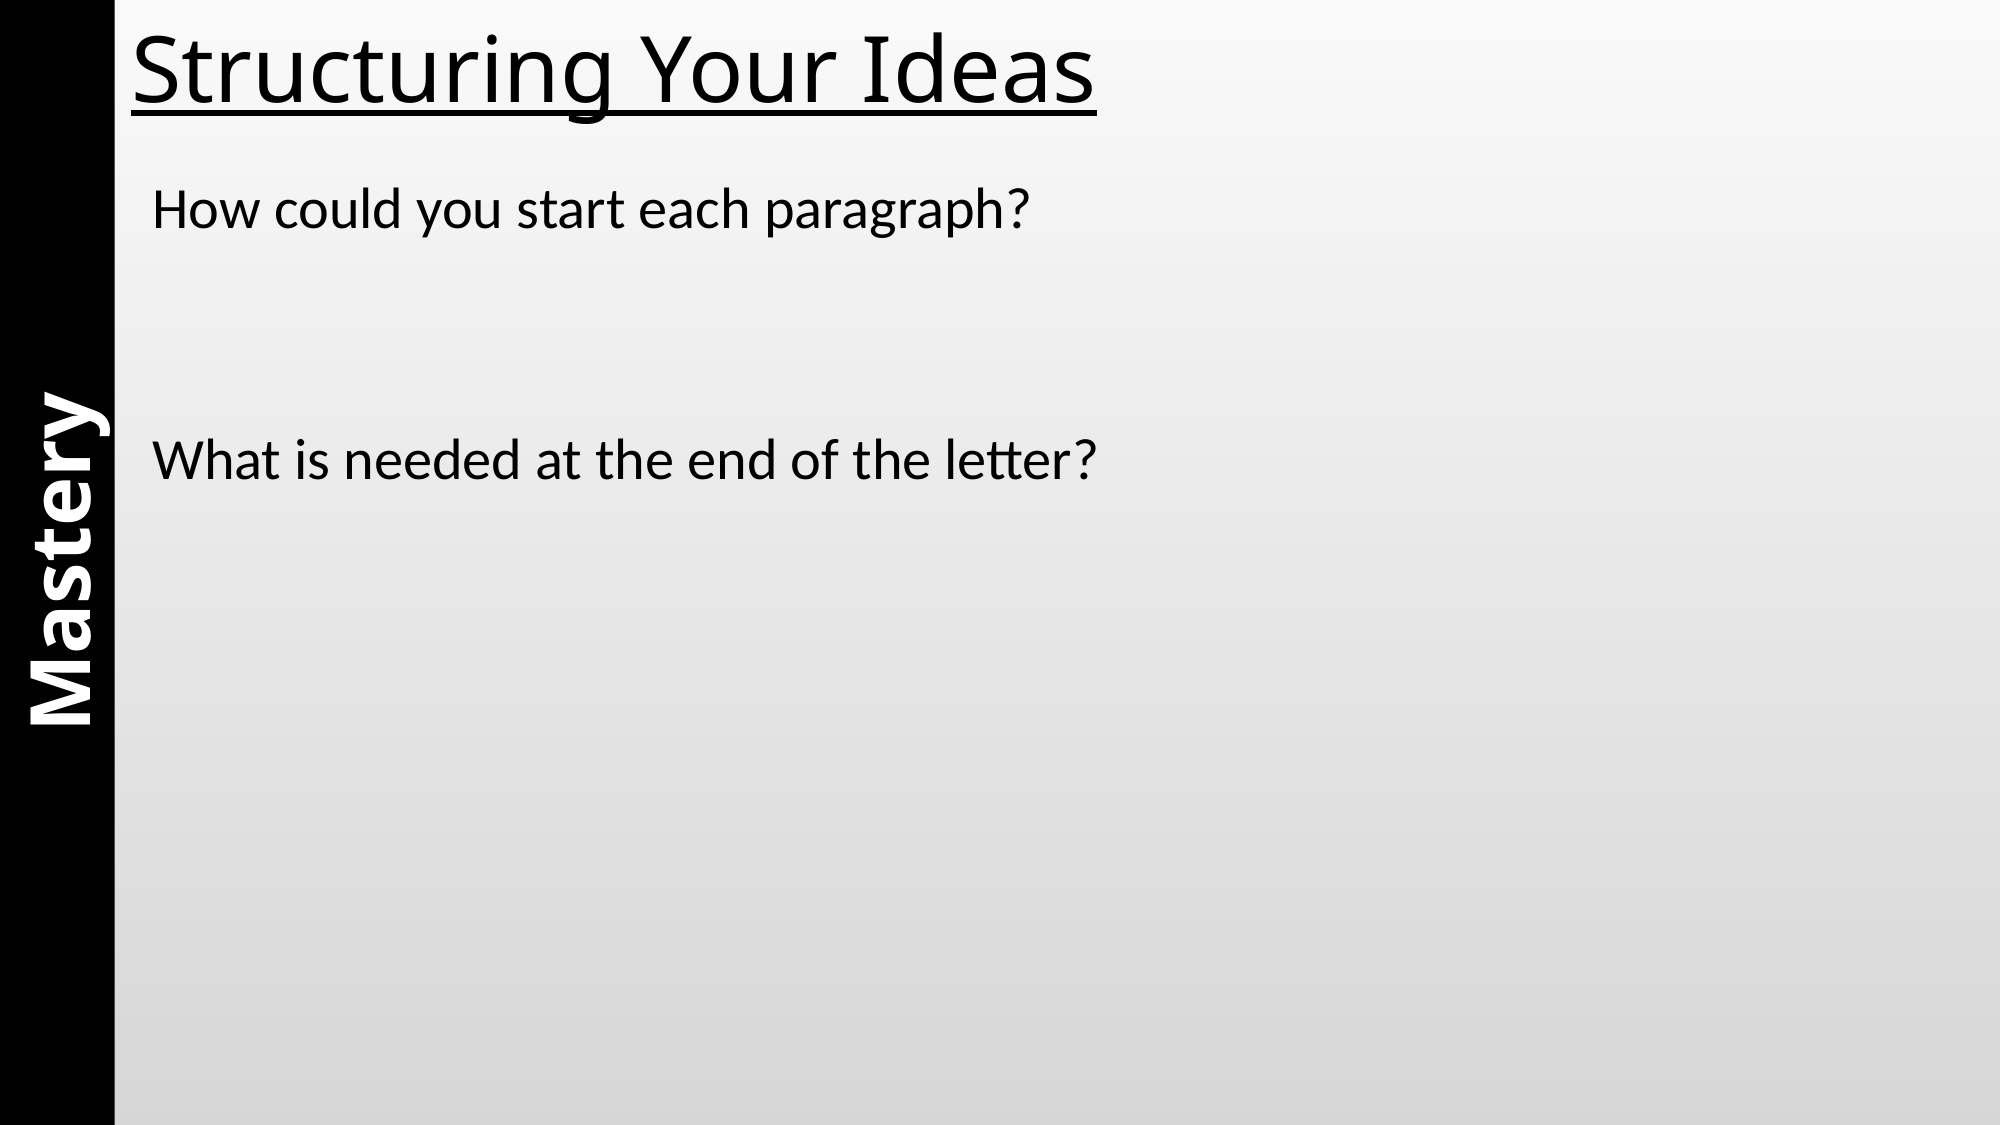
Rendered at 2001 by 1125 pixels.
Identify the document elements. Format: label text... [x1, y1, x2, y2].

text_box Mastery [0, 0, 115, 1125]
list How could you start each paragraph? What is needed at the end of the letter? [137, 170, 1863, 1014]
title Structuring Your Ideas [116, 0, 1842, 147]
